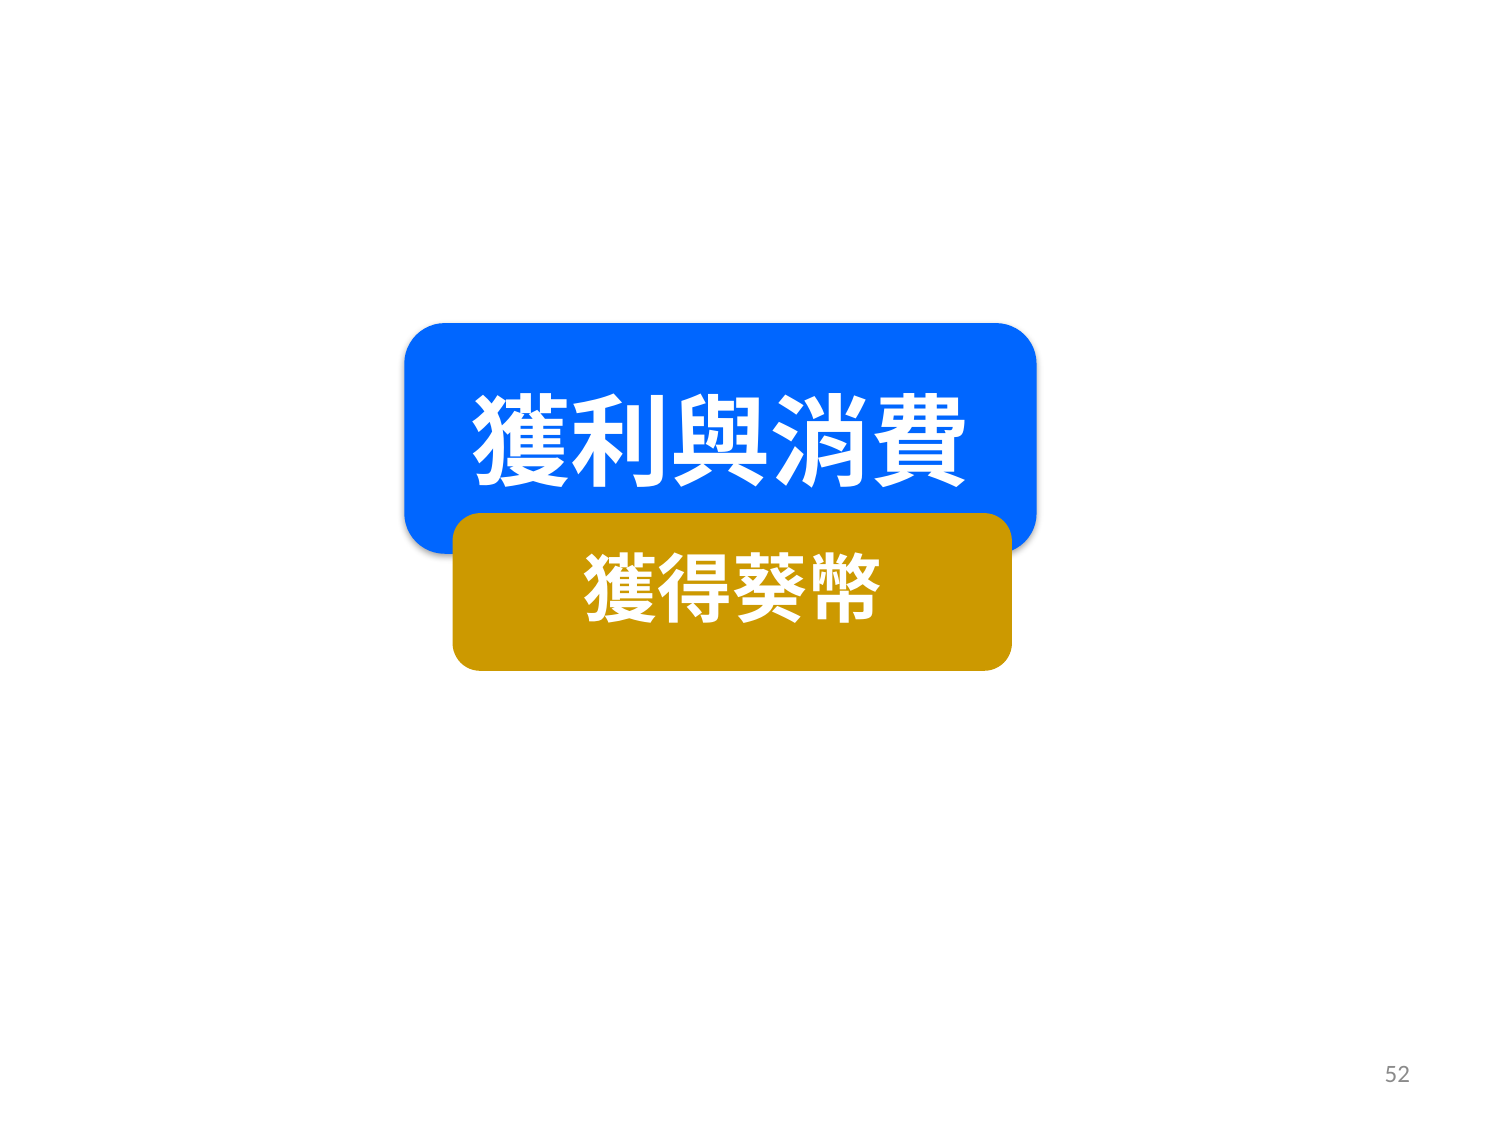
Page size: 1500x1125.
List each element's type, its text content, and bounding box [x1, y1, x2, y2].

text_box 獲利與消費 [404, 323, 1037, 554]
text_box 獲得葵幣 [452, 513, 1012, 671]
slide_number 52 [1074, 1042, 1425, 1103]
